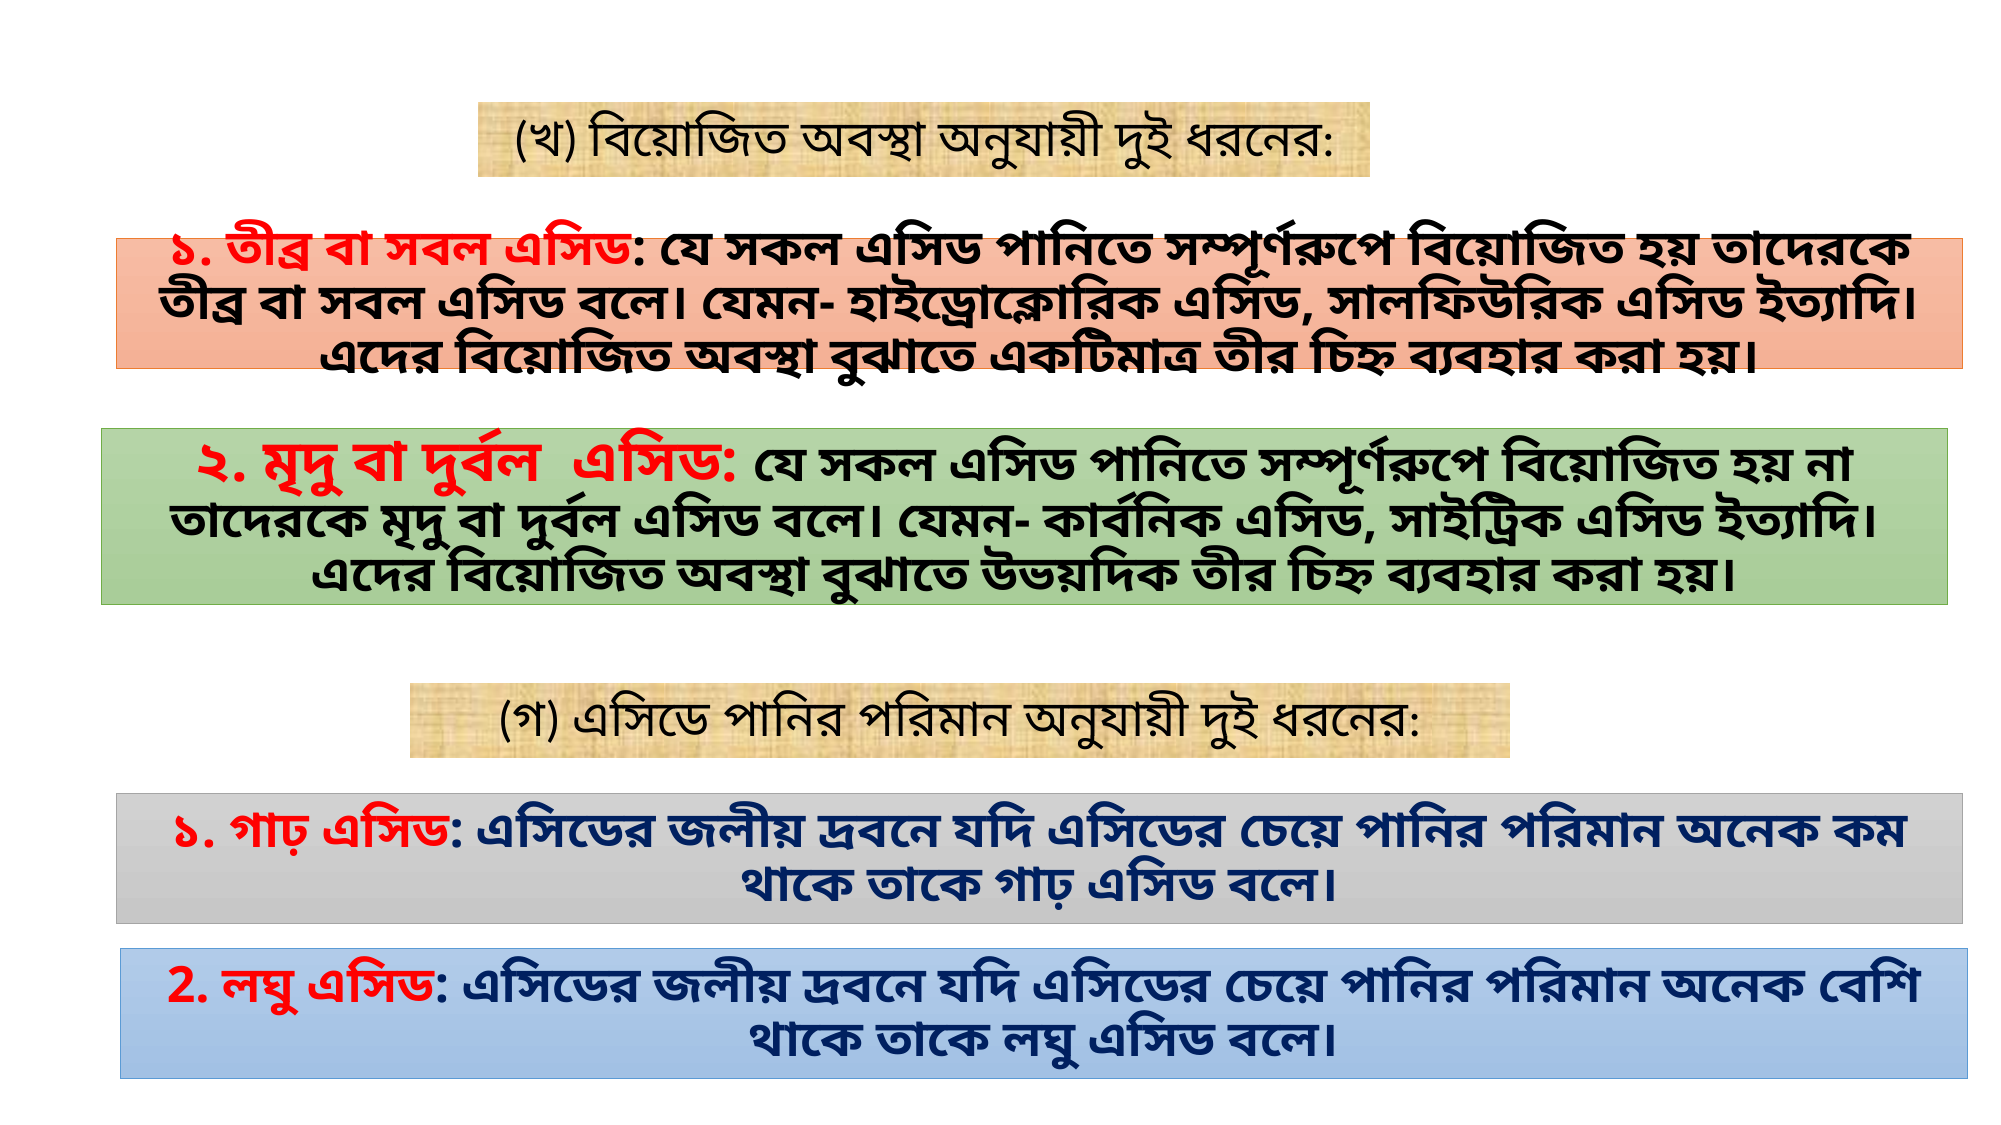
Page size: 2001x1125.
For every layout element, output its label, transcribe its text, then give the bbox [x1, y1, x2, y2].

text_box ১. তীব্র বা সবল এসিড: যে সকল এসিড পানিতে সম্পূর্ণরুপে বিয়োজিত হয় তাদেরকে তীব্র বা সবল এসিড বলে। যেমন- হাইড্রোক্লোরিক এসিড, সালফিউরিক এসিড ইত্যাদি। এদের বিয়োজিত অবস্থা বুঝাতে একটিমাত্র তীর চিহ্ন ব্যবহার করা হয়। [116, 238, 1963, 369]
text_box ২. মৃদু বা দুর্বল এসিড: যে সকল এসিড পানিতে সম্পূর্ণরুপে বিয়োজিত হয় না তাদেরকে মৃদু বা দুর্বল এসিড বলে। যেমন- কার্বনিক এসিড, সাইট্রিক এসিড ইত্যাদি। এদের বিয়োজিত অবস্থা বুঝাতে উভয়দিক তীর চিহ্ন ব্যবহার করা হয়। [101, 428, 1948, 605]
text_box ১. গাঢ় এসিড: এসিডের জলীয় দ্রবনে যদি এসিডের চেয়ে পানির পরিমান অনেক কম থাকে তাকে গাঢ় এসিড বলে। [116, 793, 1963, 924]
text_box (গ) এসিডে পানির পরিমান অনুযায়ী দুই ধরনের: [408, 681, 1512, 760]
text_box (খ) বিয়োজিত অবস্থা অনুযায়ী দুই ধরনের: [476, 100, 1372, 180]
text_box 2. লঘু এসিড: এসিডের জলীয় দ্রবনে যদি এসিডের চেয়ে পানির পরিমান অনেক বেশি থাকে তাকে লঘু এসিড বলে। [120, 948, 1968, 1079]
